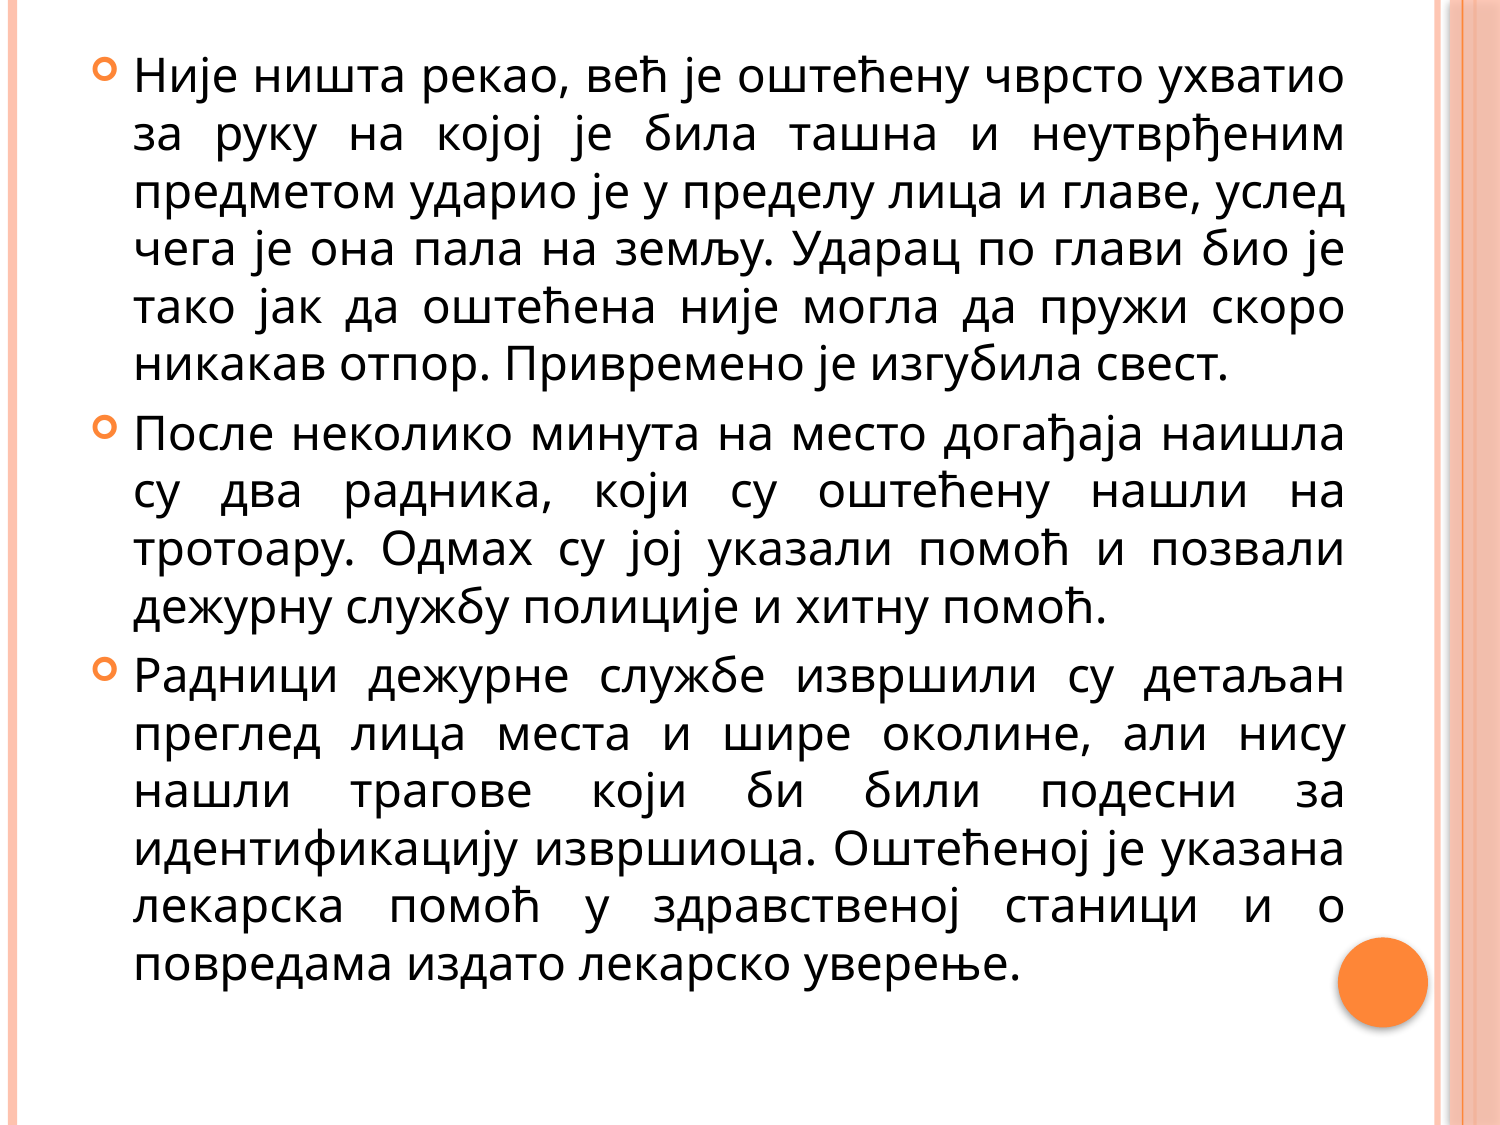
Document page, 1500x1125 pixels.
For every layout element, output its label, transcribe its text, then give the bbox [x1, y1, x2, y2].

list Није ништа рекао, већ је оштећену чврсто ухватио за руку на којој је била ташна и неутврђеним предметом ударио је у пределу лица и главе, услед чега је она пала на земљу. Ударац по глави био је тако јак да оштећена није могла да пружи скоро никакав отпор. Привремено је изгубила свест. После неколико минута на место догађаја наишла су два радника, који су оштећену нашли на тротоару. Одмах су јој указали помоћ и позвали дежурну службу полиције и хитну помоћ. Радници дежурне службе извршили су детаљан преглед лица места и шире околине, али нису нашли трагове који би били подесни за идентификацију извршиоца. Оштећеној је указана лекарска помоћ у здравственој станици и о повредама издато лекарско уверење. [75, 37, 1363, 1088]
